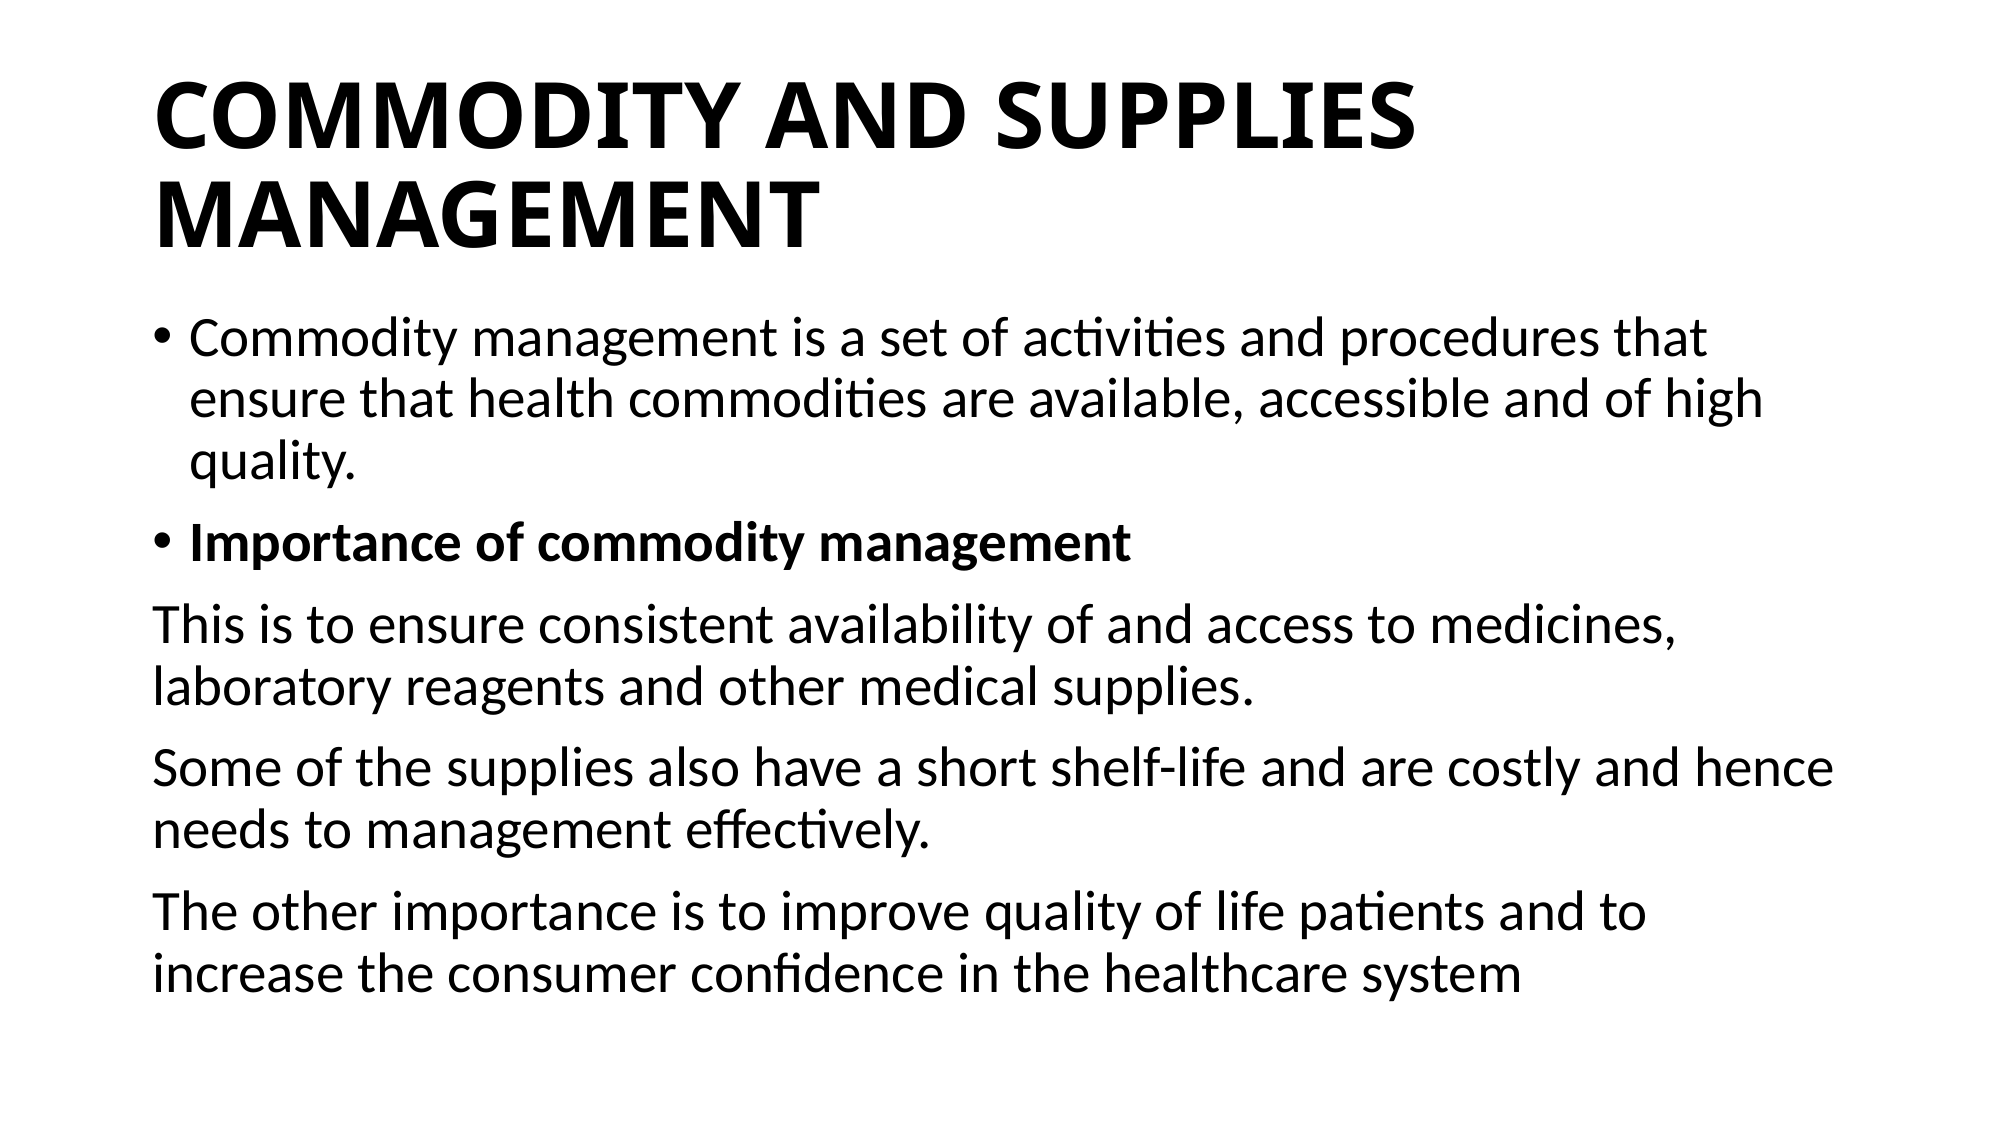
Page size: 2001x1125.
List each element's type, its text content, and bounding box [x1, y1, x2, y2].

list Commodity management is a set of activities and procedures that ensure that health commodities are available, accessible and of high quality. Importance of commodity management This is to ensure consistent availability of and access to medicines, laboratory reagents and other medical supplies. Some of the supplies also have a short shelf-life and are costly and hence needs to management effectively. The other importance is to improve quality of life patients and to increase the consumer confidence in the healthcare system [137, 299, 1863, 1014]
title COMMODITY AND SUPPLIES MANAGEMENT [137, 59, 1863, 278]
